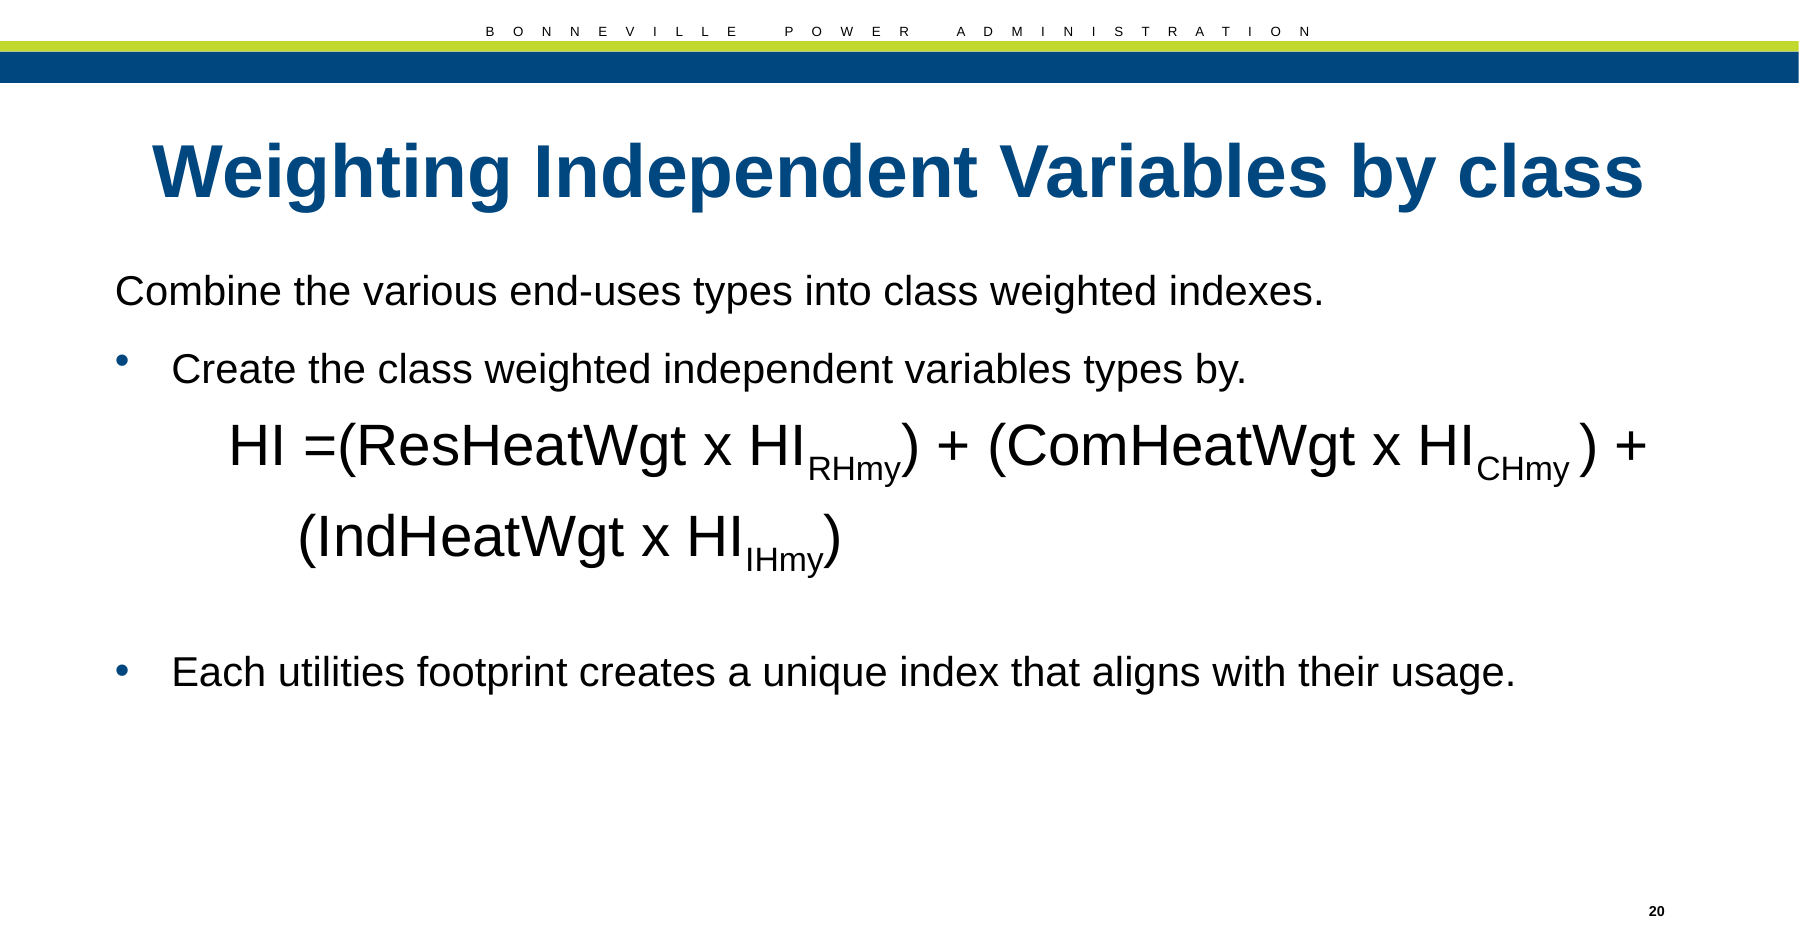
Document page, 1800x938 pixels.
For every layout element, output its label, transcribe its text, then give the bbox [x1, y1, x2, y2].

slide_number 20 [1589, 876, 1724, 928]
list Combine the various end-uses types into class weighted indexes. Create the class weighted independent variables types by. HI =(ResHeatWgt x HIRHmy) + (ComHeatWgt x HICHmy ) + (IndHeatWgt x HIIHmy) Each utilities footprint creates a unique index that aligns with their usage. [99, 256, 1720, 903]
title Weighting Independent Variables by class [0, 91, 1800, 244]
